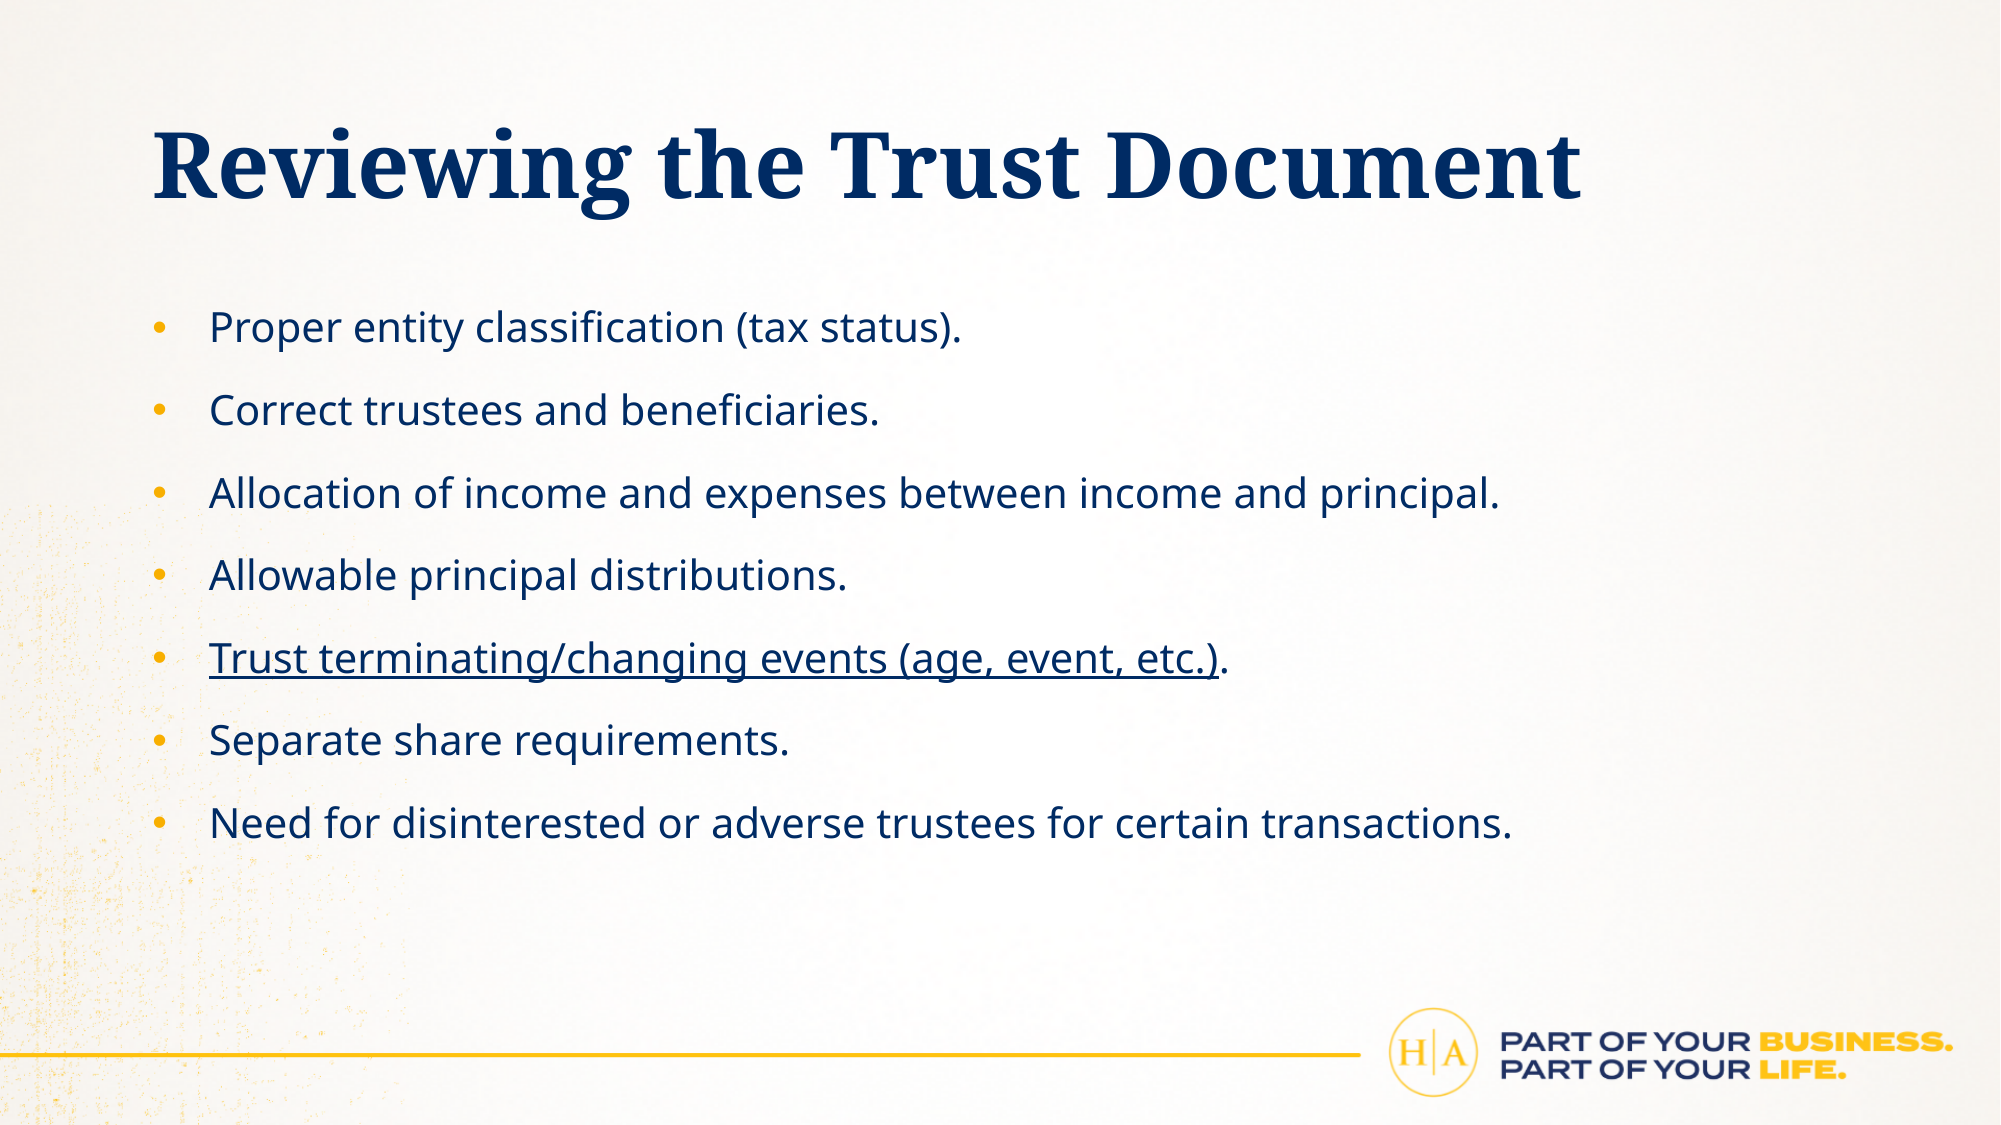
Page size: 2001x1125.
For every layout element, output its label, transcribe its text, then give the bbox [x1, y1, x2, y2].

title Reviewing the Trust Document [137, 59, 1863, 278]
list Proper entity classification (tax status). Correct trustees and beneficiaries. Allocation of income and expenses between income and principal. Allowable principal distributions. Trust terminating/changing events (age, event, etc.). Separate share requirements. Need for disinterested or adverse trustees for certain transactions. [137, 299, 1863, 1014]
picture [0, 0, 2001, 1125]
